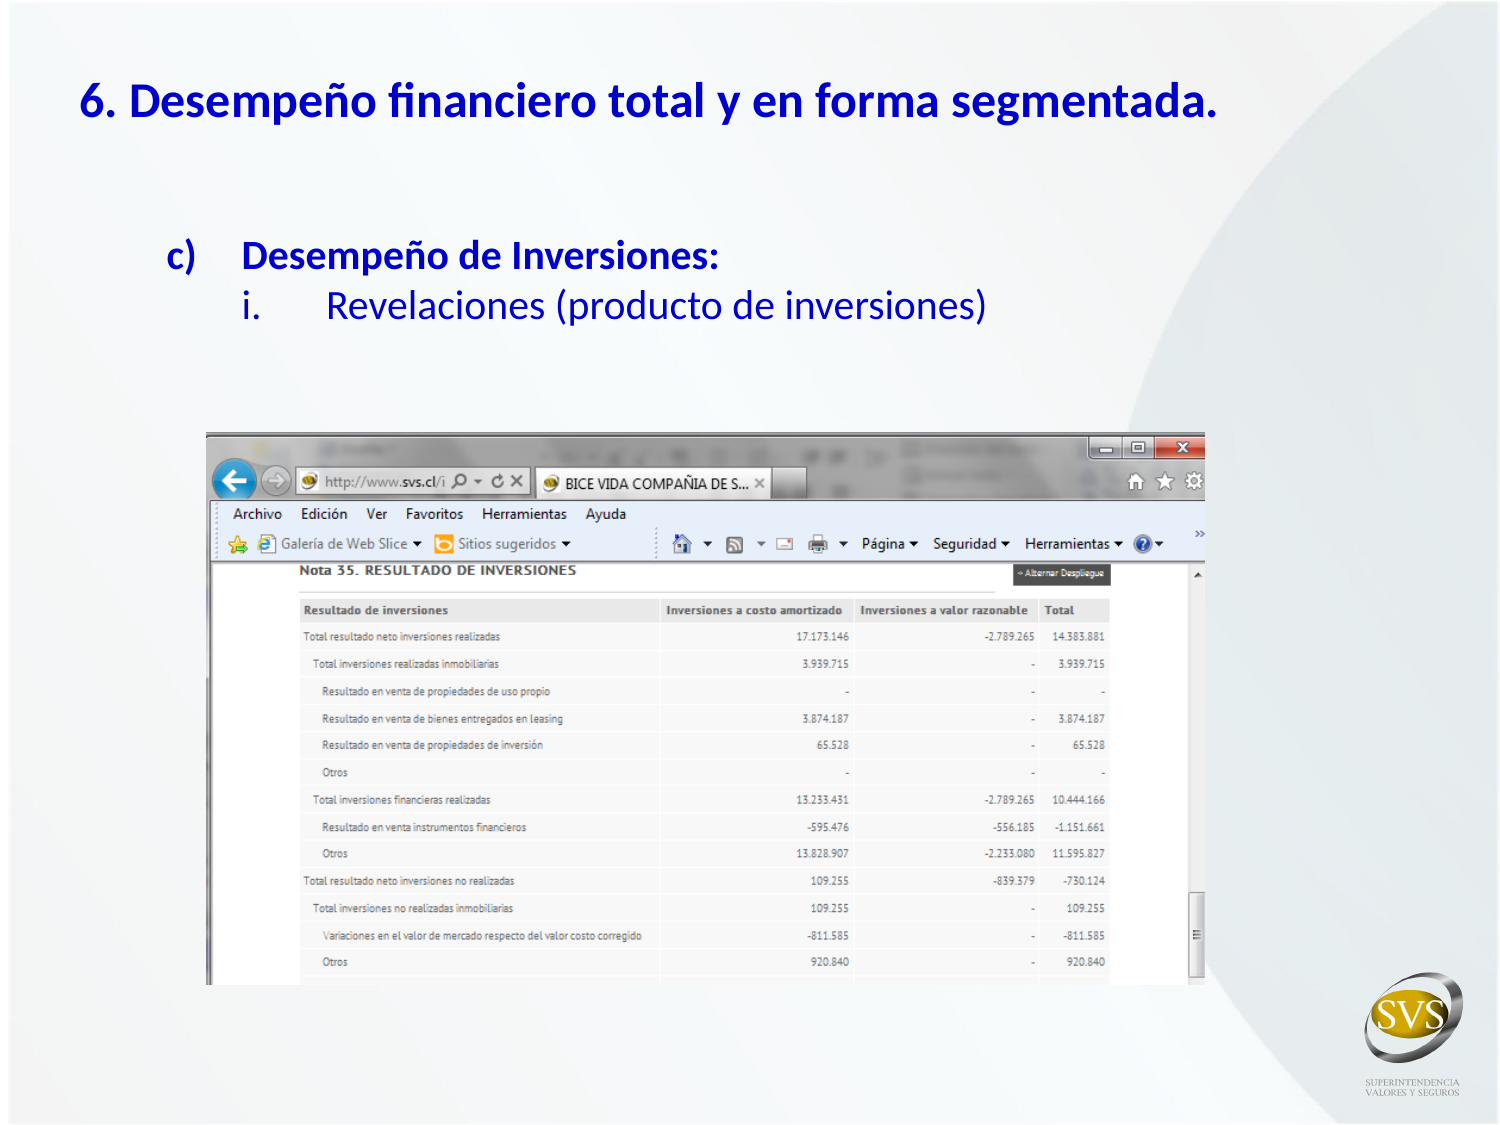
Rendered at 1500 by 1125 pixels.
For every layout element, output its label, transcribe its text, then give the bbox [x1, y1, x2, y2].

picture [0, 0, 1500, 1125]
text_box 6. Desempeño financiero total y en forma segmentada. Desempeño de Inversiones: Revelaciones (producto de inversiones) [64, 60, 1483, 486]
